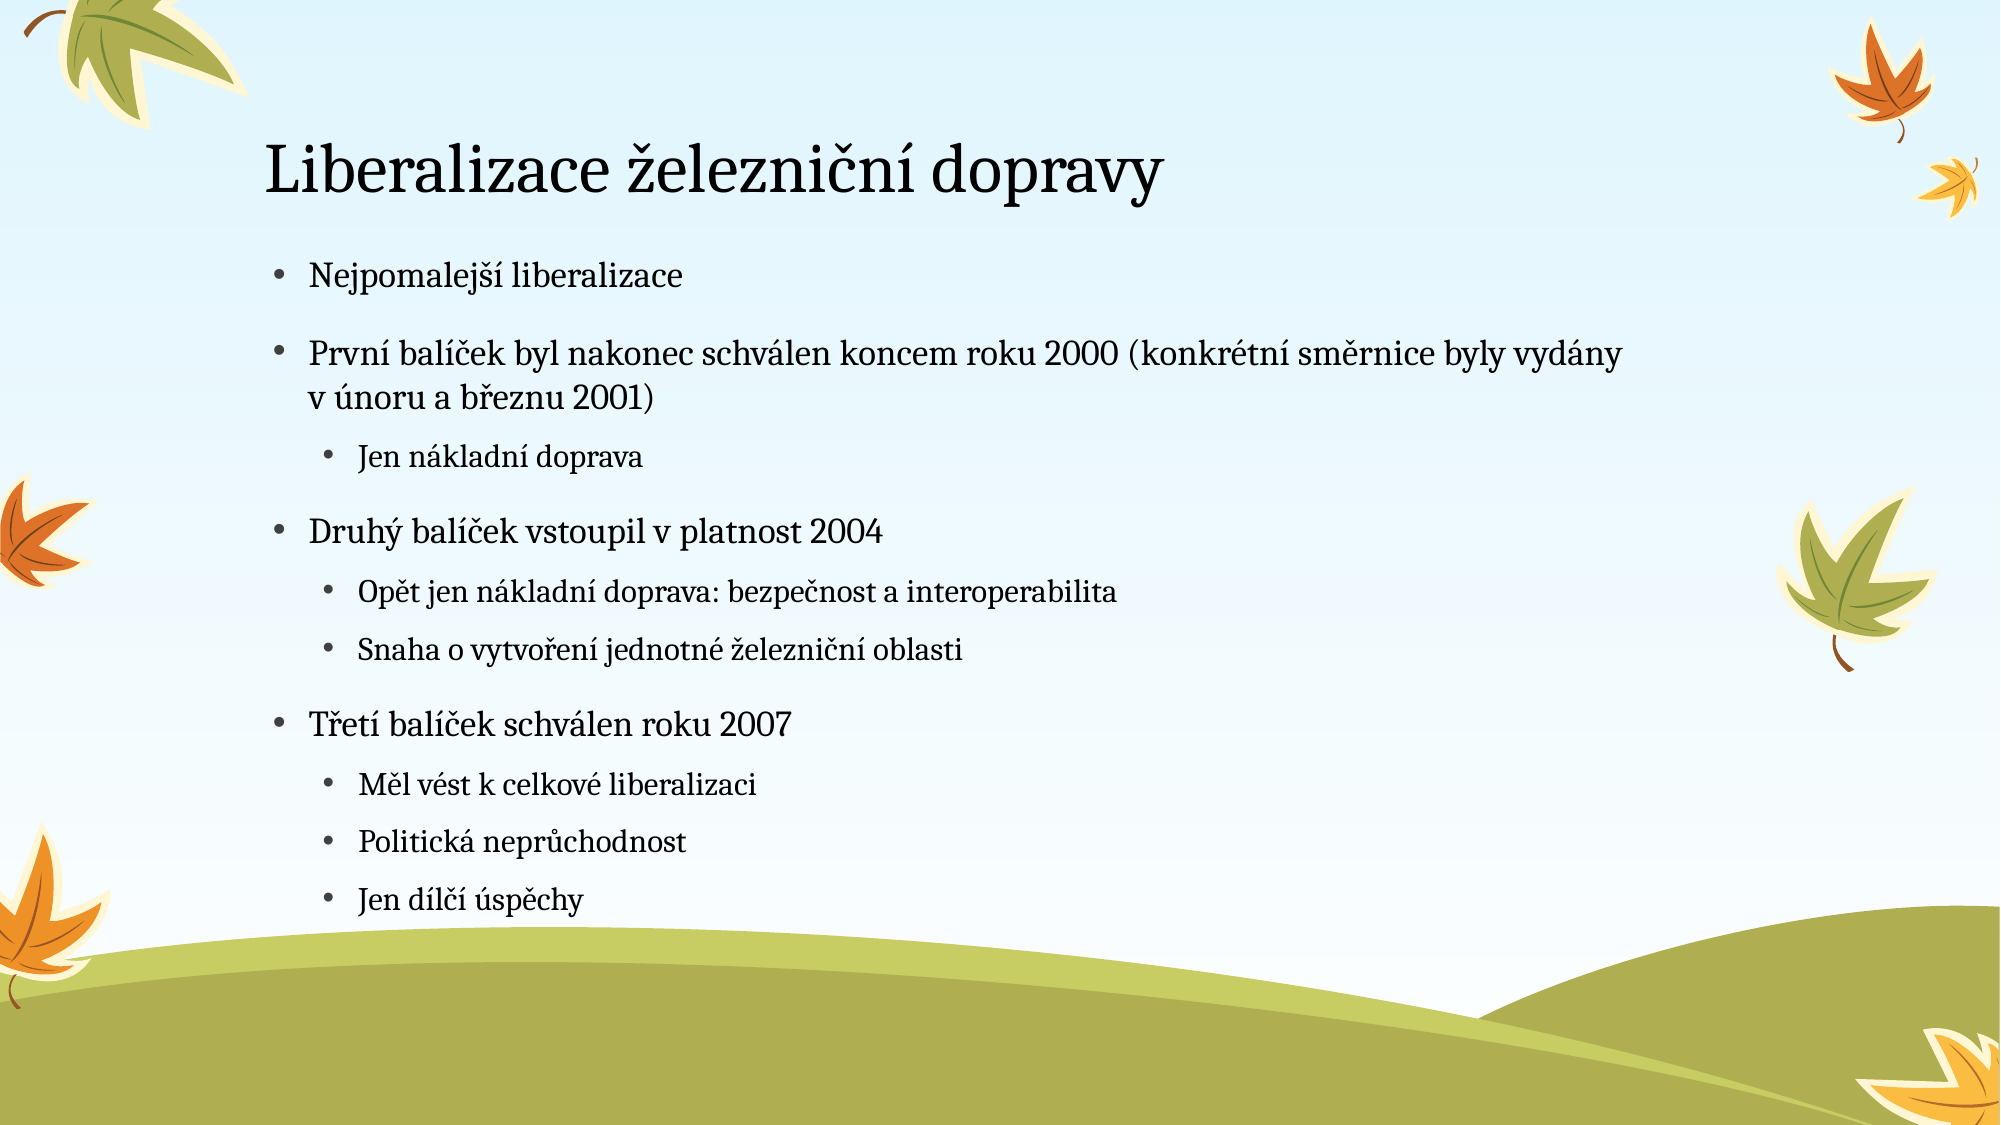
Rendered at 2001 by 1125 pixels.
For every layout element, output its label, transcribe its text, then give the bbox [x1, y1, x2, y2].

title Liberalizace železniční dopravy [249, 12, 1749, 216]
list Nejpomalejší liberalizace První balíček byl nakonec schválen koncem roku 2000 (konkrétní směrnice byly vydány v únoru a březnu 2001) Jen nákladní doprava Druhý balíček vstoupil v platnost 2004 Opět jen nákladní doprava: bezpečnost a interoperabilita Snaha o vytvoření jednotné železniční oblasti Třetí balíček schválen roku 2007 Měl vést k celkové liberalizaci Politická neprůchodnost Jen dílčí úspěchy [250, 243, 1750, 925]
